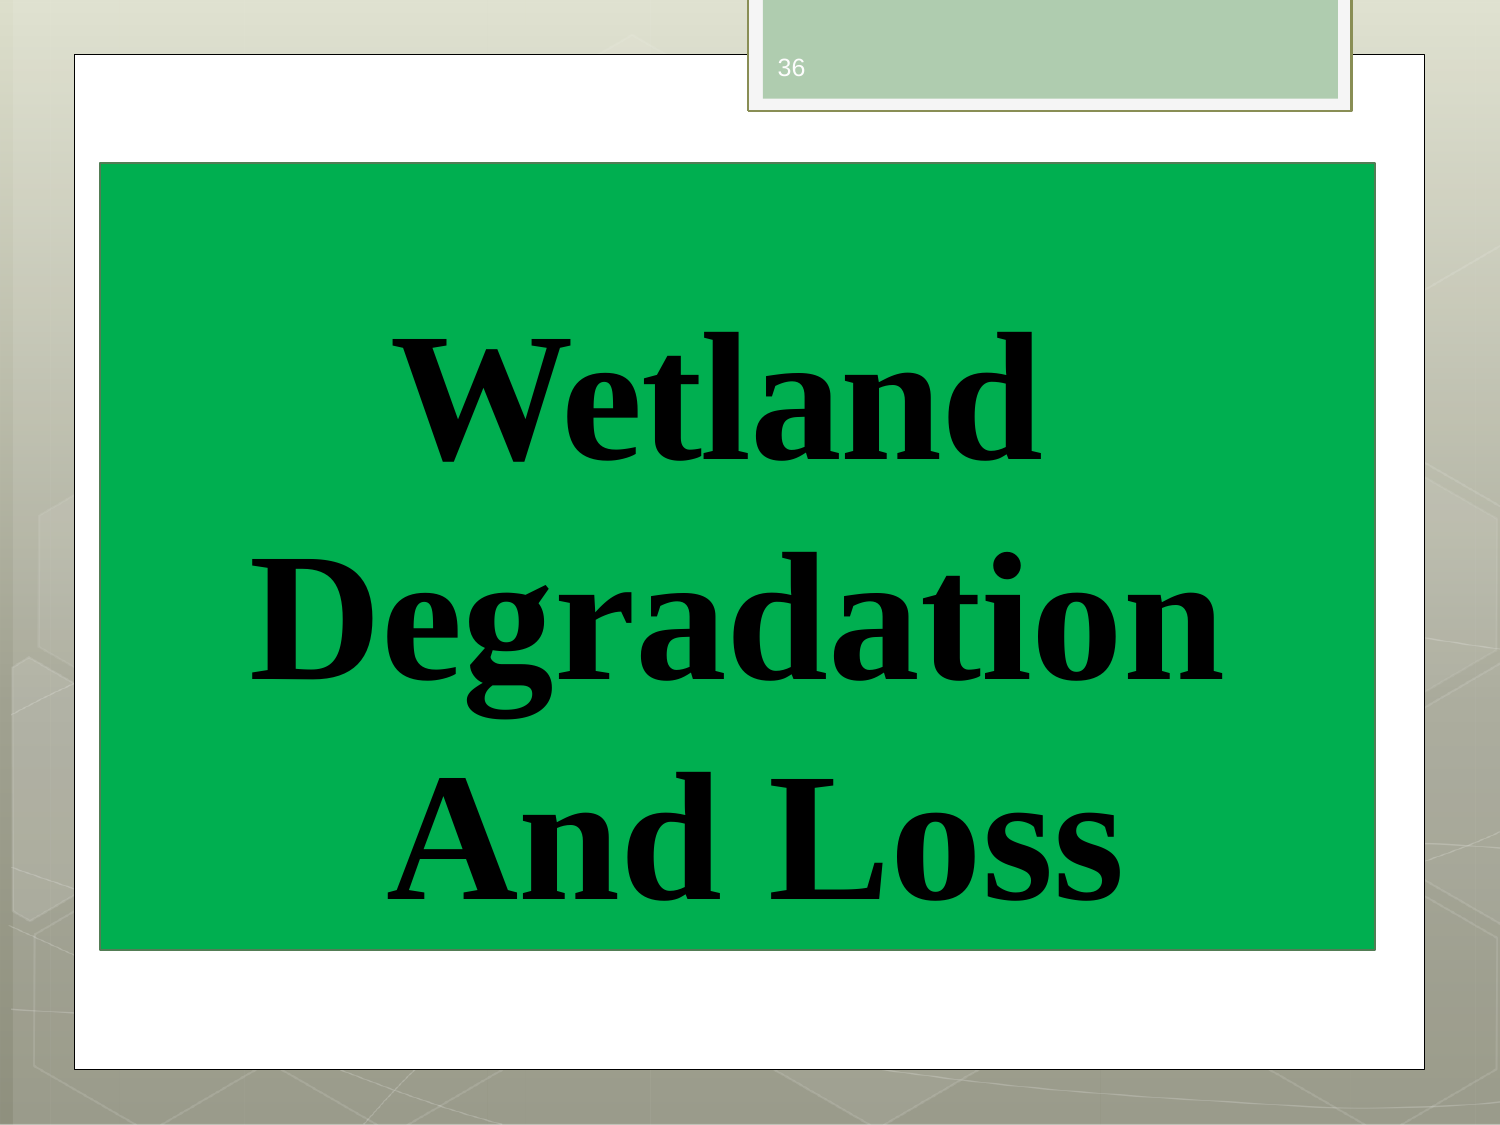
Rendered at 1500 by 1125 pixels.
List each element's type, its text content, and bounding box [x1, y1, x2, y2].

text_box [99, 162, 1375, 951]
picture [0, 0, 1500, 1125]
text_box [749, 0, 808, 110]
text_box 36 [775, 48, 808, 81]
text_box [749, 0, 1352, 112]
text_box [762, 0, 1338, 99]
text_box [74, 54, 1425, 1070]
text_box Wetland Degradation And Loss [246, 274, 1228, 936]
